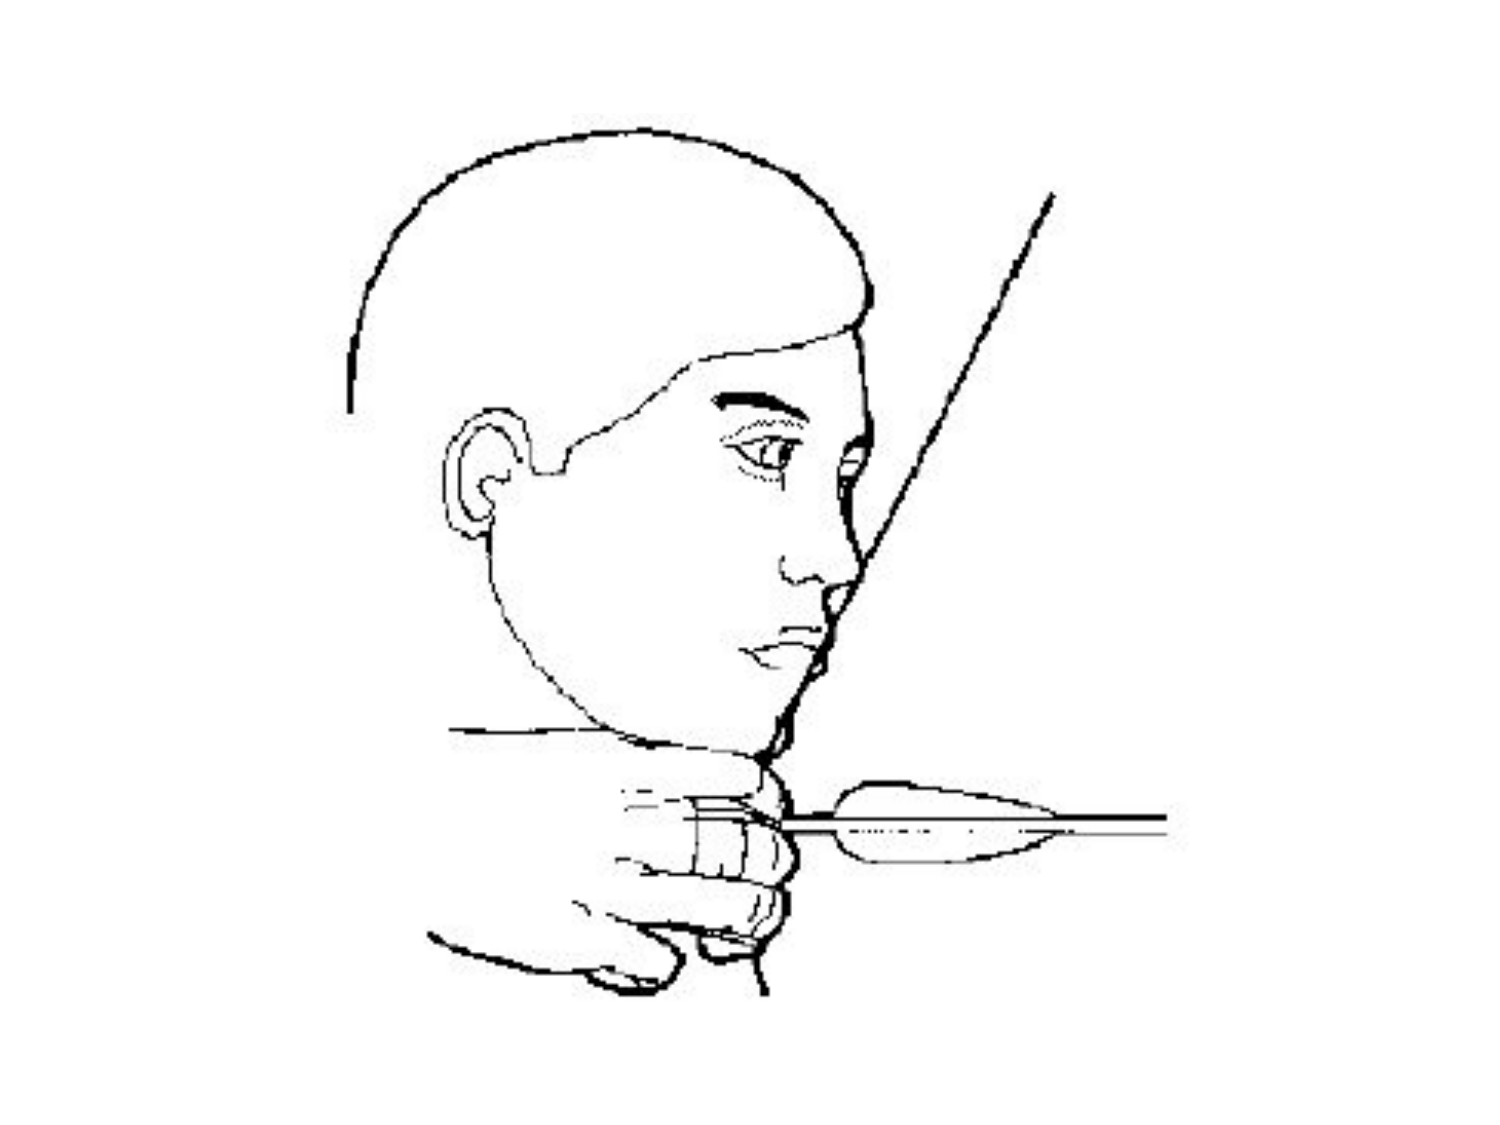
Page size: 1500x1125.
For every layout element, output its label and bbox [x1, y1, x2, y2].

picture [302, 113, 1211, 1025]
